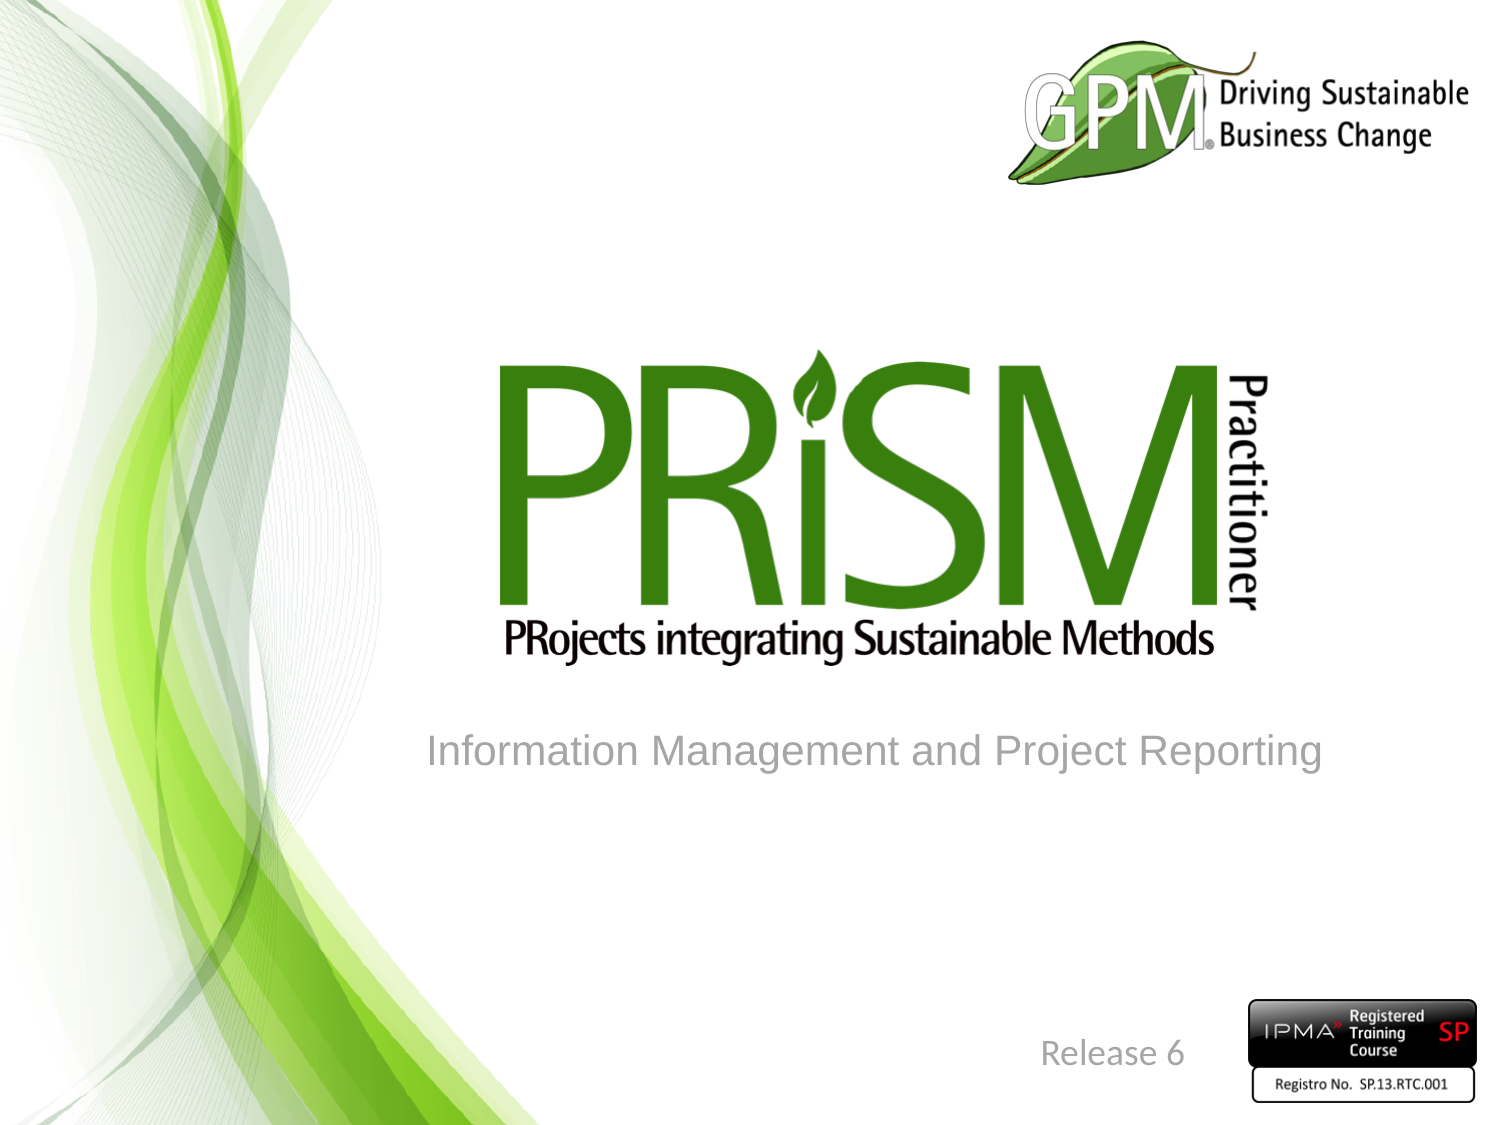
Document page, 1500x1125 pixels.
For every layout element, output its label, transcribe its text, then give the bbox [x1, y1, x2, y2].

text_box Release 6 [1025, 1020, 1201, 1081]
picture [1008, 40, 1477, 187]
picture [0, 0, 1383, 1125]
subtitle Information Management and Project Reporting [854, 720, 1400, 816]
picture [1248, 999, 1477, 1103]
